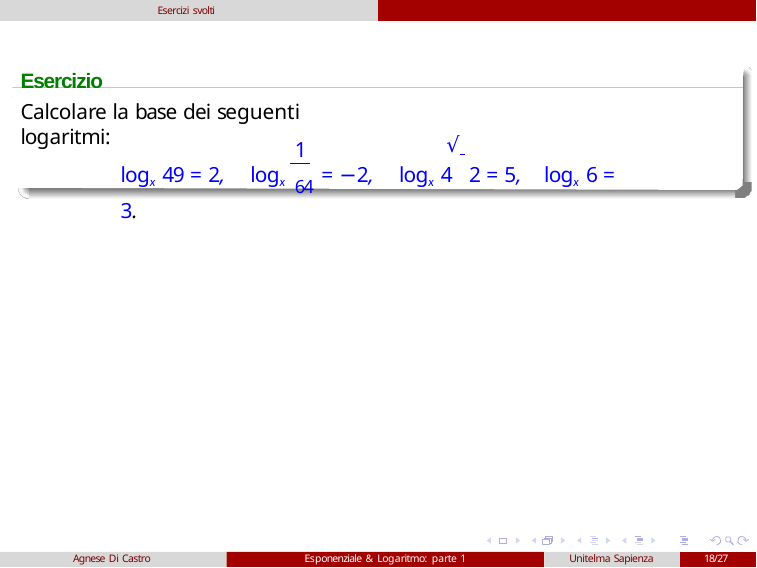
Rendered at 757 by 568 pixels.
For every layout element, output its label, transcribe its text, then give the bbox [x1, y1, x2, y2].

text_box Unitelma Sapienza [567, 552, 658, 565]
text_box √ [444, 131, 481, 157]
text_box [0, 0, 756, 551]
slide_number Esponenziale & Logaritmo: parte 1 [302, 552, 469, 568]
text_box [744, 67, 752, 77]
footer Agnese Di Castro [71, 552, 156, 568]
text_box 1 [292, 136, 308, 162]
text_box [0, 551, 226, 567]
text_box logx 49 = 2, logx 64 = −2, logx 4 2 = 5, logx 6 = 3. [118, 150, 638, 223]
text_box [638, 190, 736, 199]
text_box [744, 77, 752, 182]
text_box [12, 95, 743, 190]
text_box [736, 182, 752, 199]
text_box [226, 551, 544, 567]
text_box [544, 551, 680, 567]
text_box [680, 551, 756, 567]
text_box Calcolare la base dei seguenti logaritmi: [18, 98, 367, 149]
text_box [29, 188, 118, 199]
text_box 18/27 [702, 552, 734, 565]
